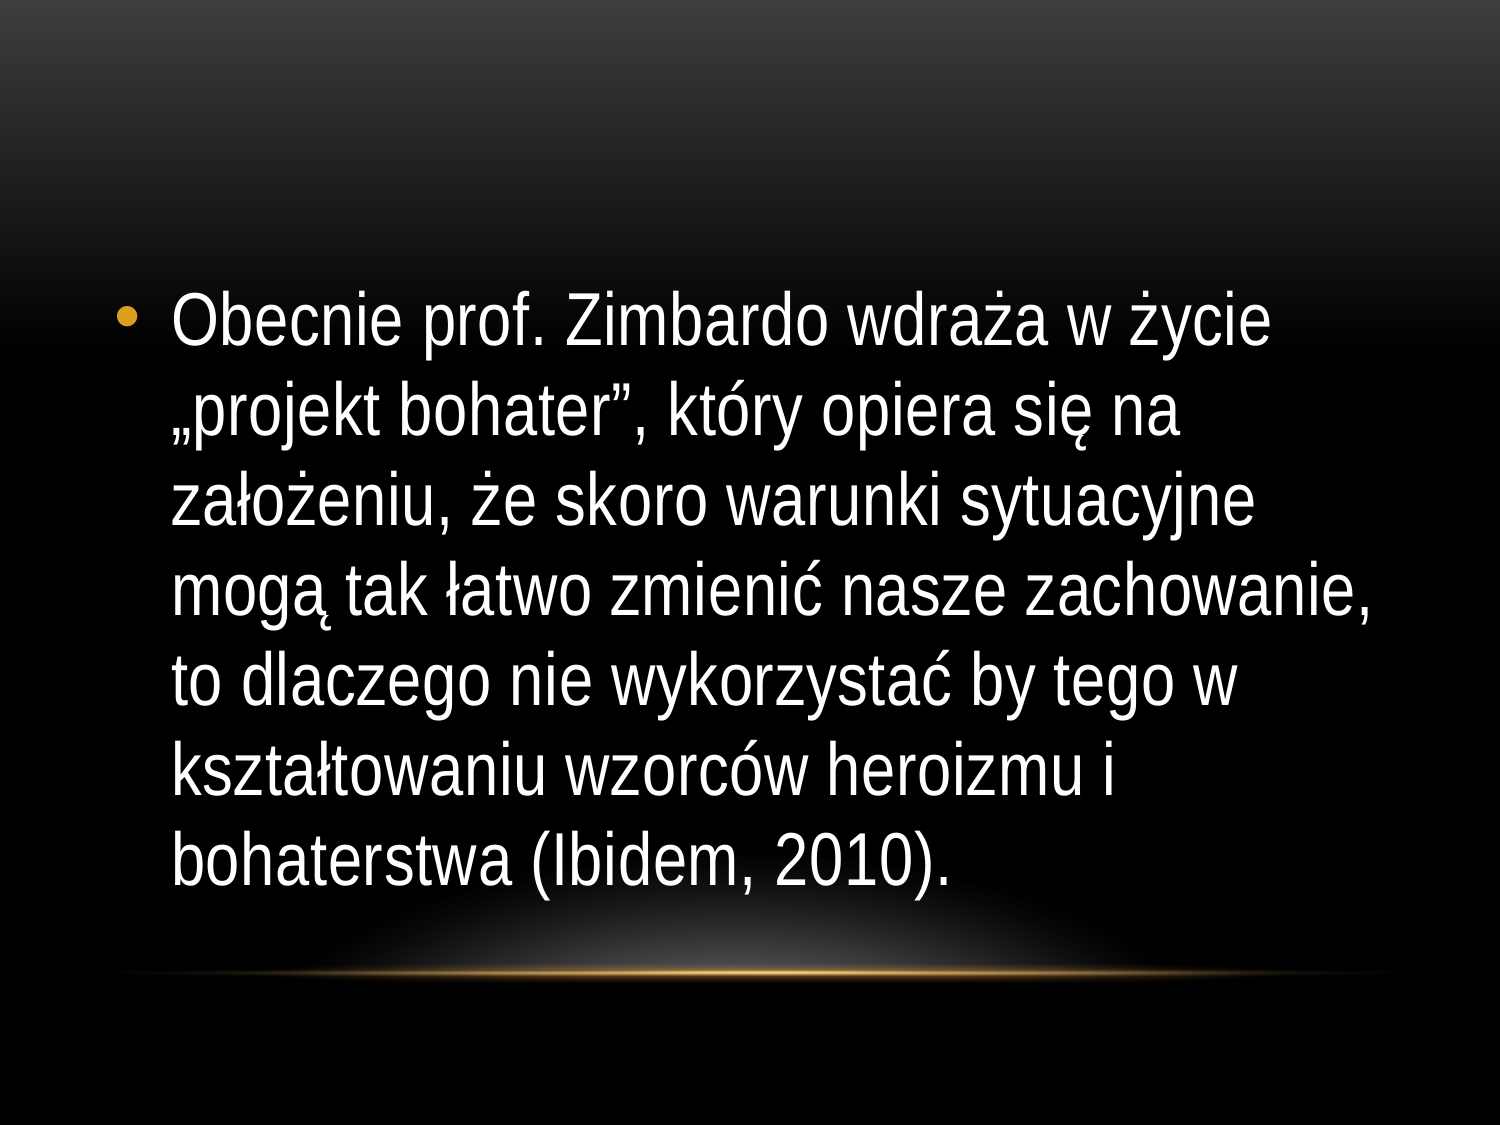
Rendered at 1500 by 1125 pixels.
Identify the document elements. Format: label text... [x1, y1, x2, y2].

list Obecnie prof. Zimbardo wdraża w życie „projekt bohater”, który opiera się na założeniu, że skoro warunki sytuacyjne mogą tak łatwo zmienić nasze zachowanie, to dlaczego nie wykorzystać by tego w kształtowaniu wzorców heroizmu i bohaterstwa (Ibidem, 2010). [99, 262, 1400, 938]
picture [0, 0, 1500, 1125]
